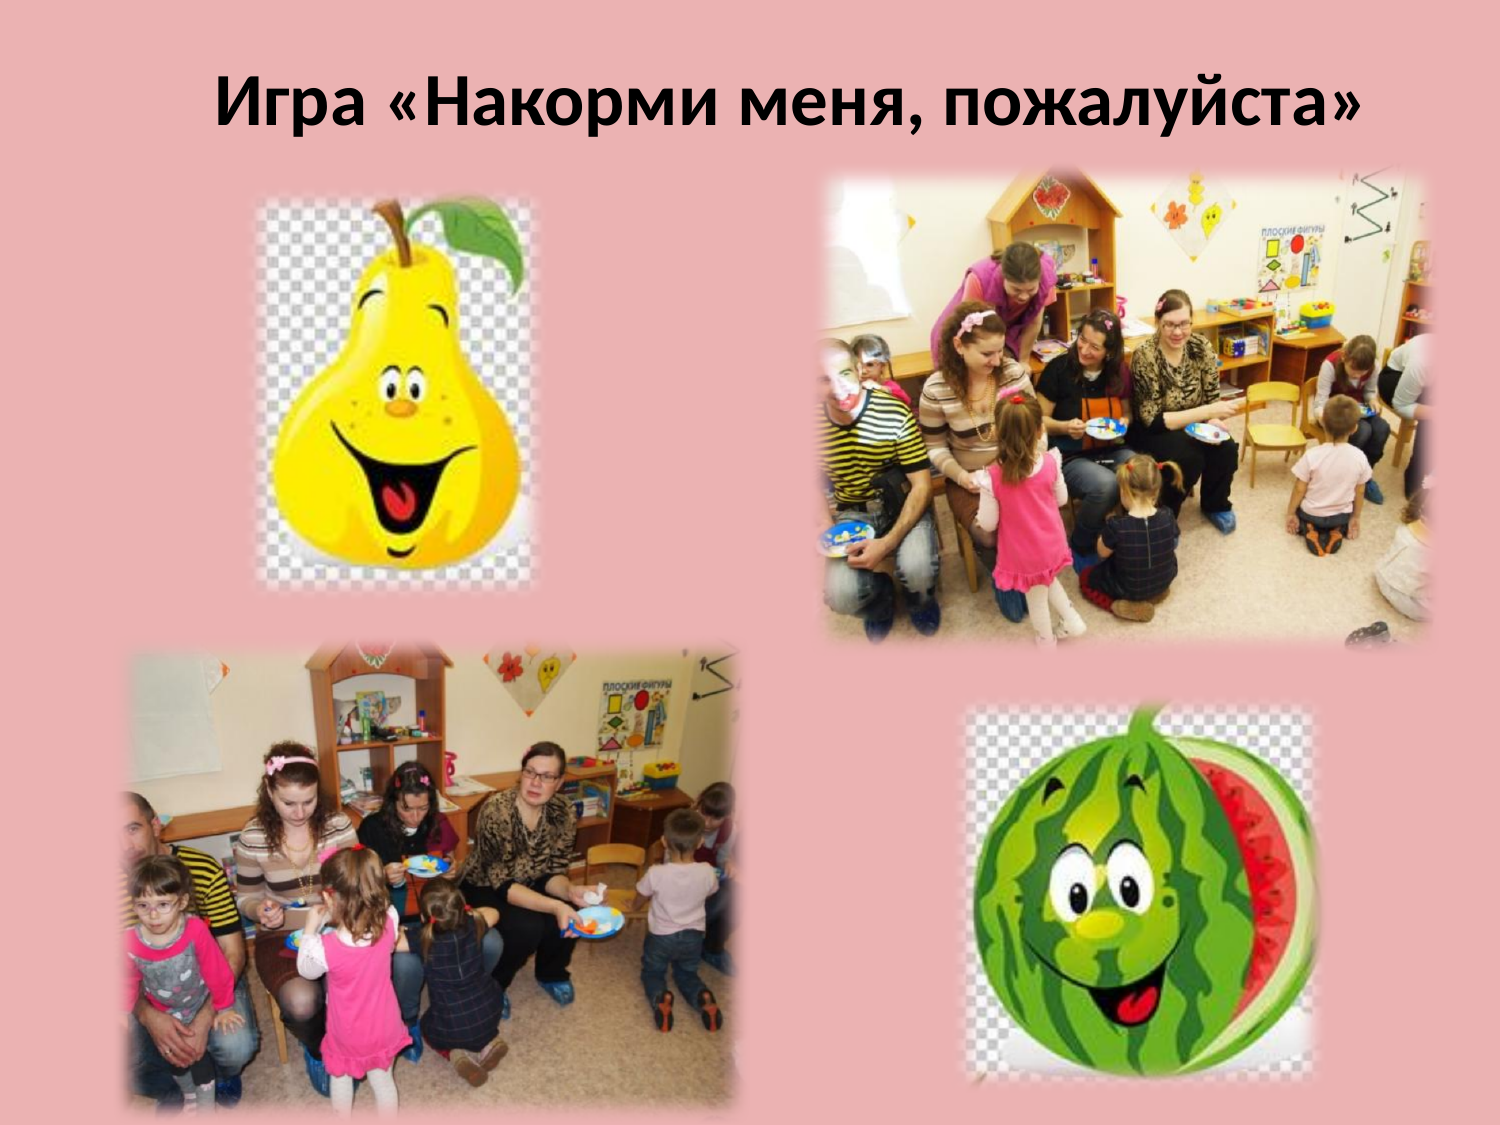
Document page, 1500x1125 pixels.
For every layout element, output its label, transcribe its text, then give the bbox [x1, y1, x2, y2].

text_box Игра «Накорми меня, пожалуйста» [199, 42, 1385, 148]
picture [111, 634, 751, 1125]
picture [949, 692, 1330, 1095]
picture [808, 160, 1440, 658]
picture [241, 184, 550, 603]
